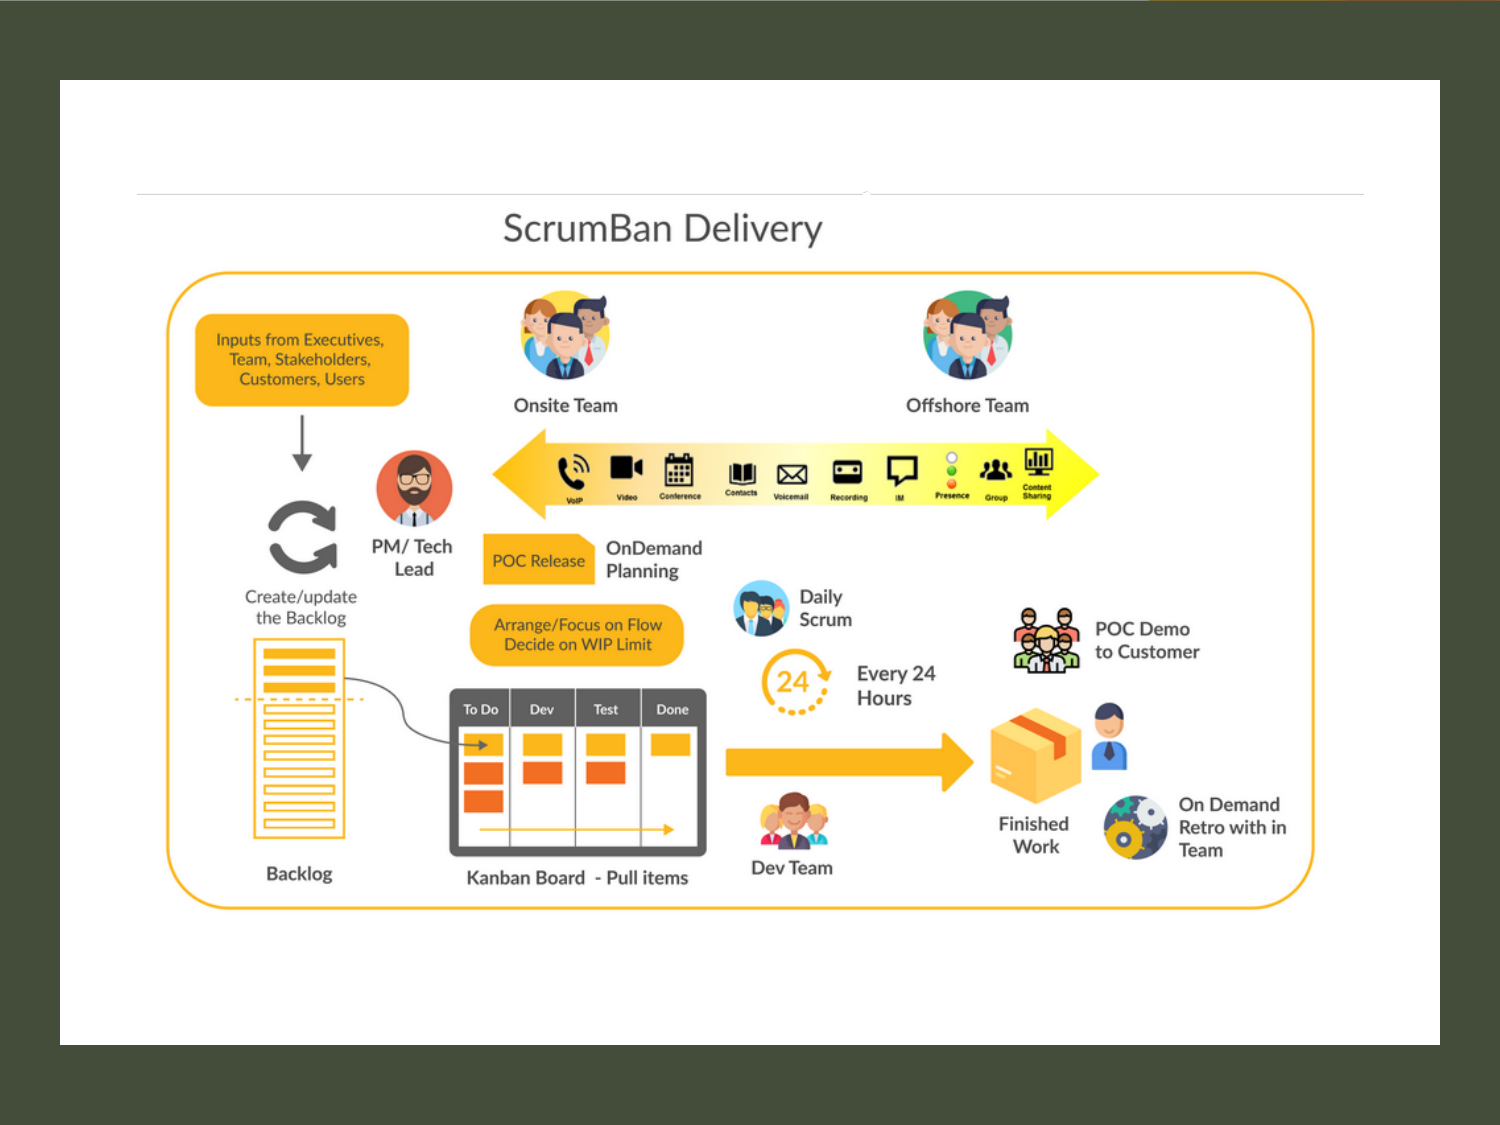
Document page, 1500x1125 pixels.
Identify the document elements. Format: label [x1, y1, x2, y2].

text_box [0, 0, 1500, 1125]
list [137, 189, 1364, 938]
